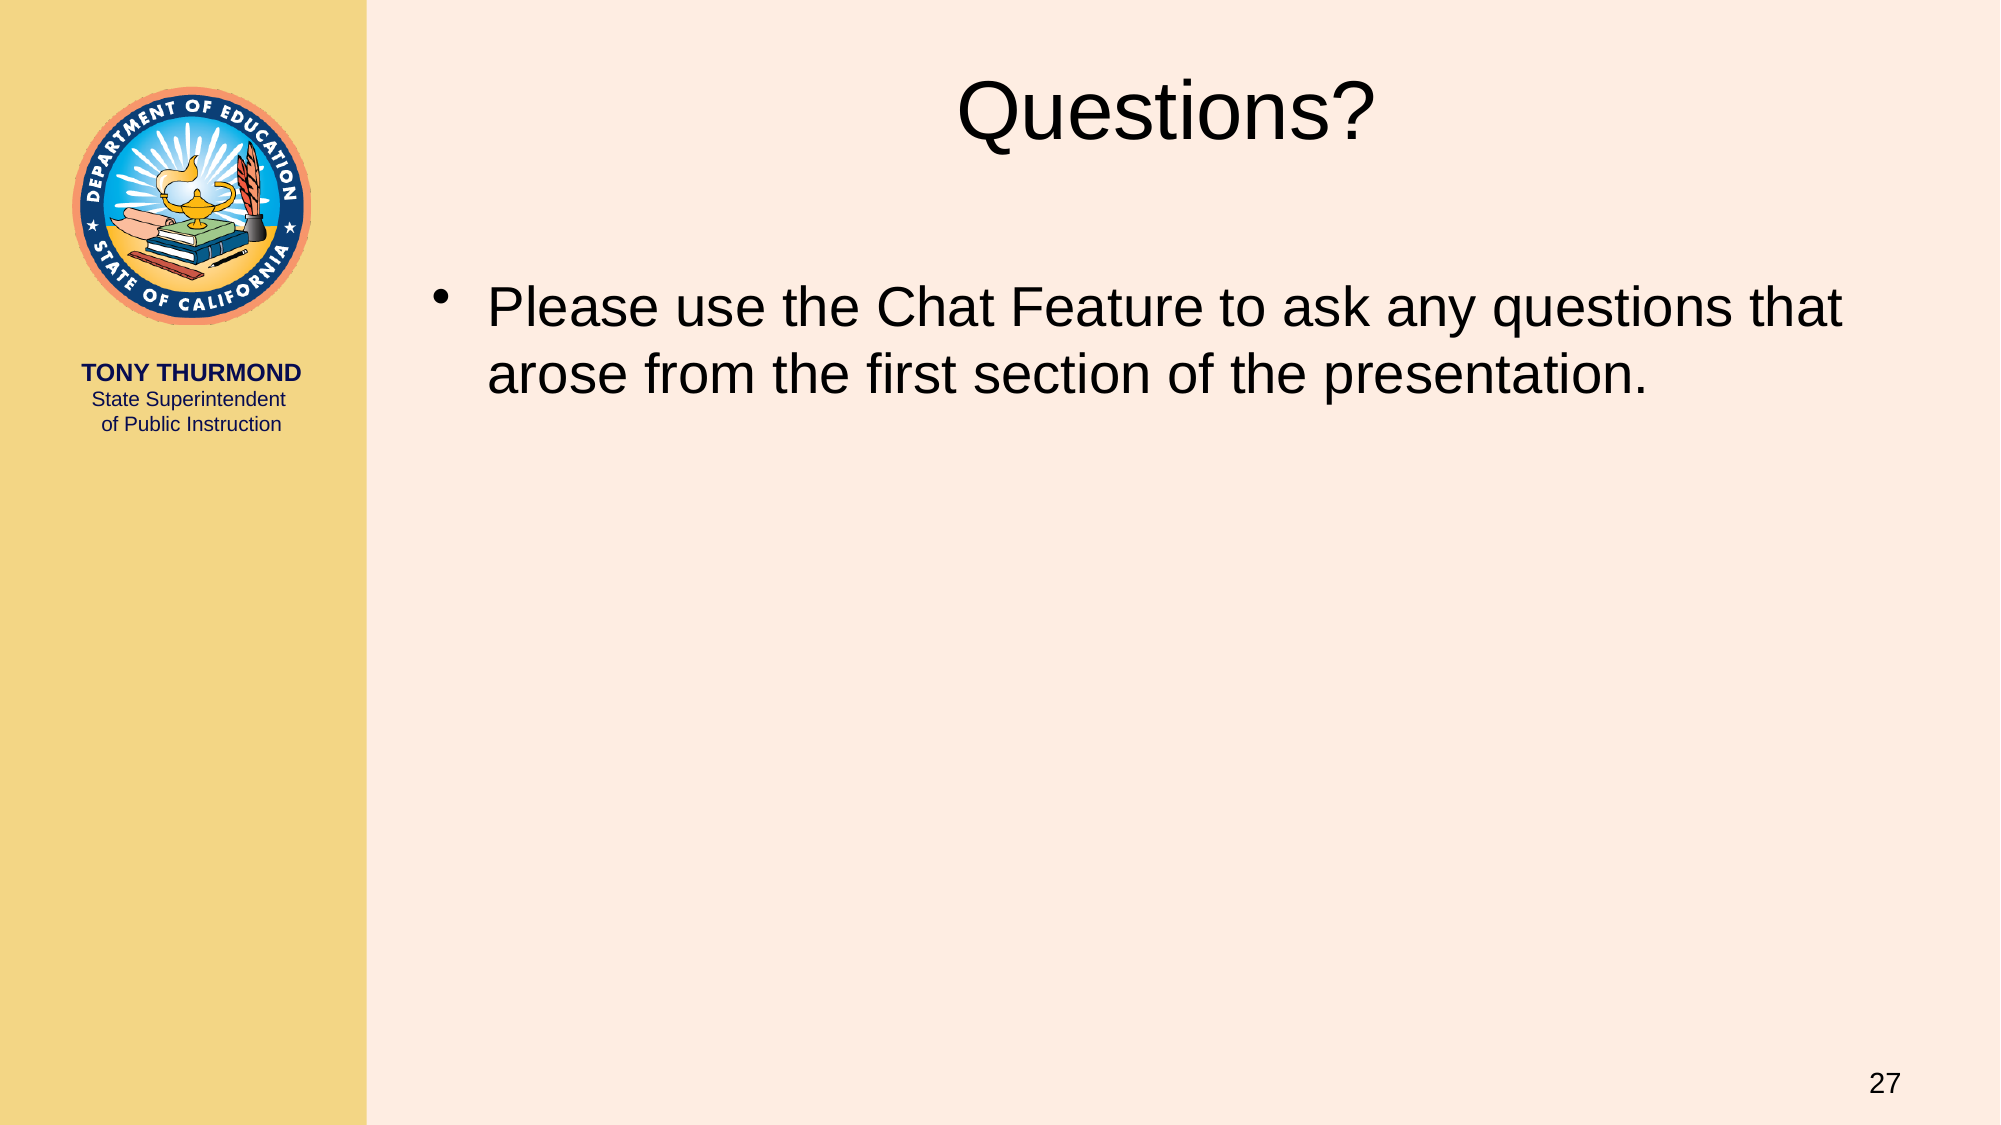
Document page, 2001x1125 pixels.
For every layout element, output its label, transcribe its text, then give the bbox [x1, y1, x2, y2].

title Questions? [416, 12, 1917, 200]
picture [72, 86, 311, 325]
slide_number 27 [1550, 1057, 1917, 1125]
list Please use the Chat Feature to ask any questions that arose from the first section of the presentation. [416, 262, 1917, 557]
